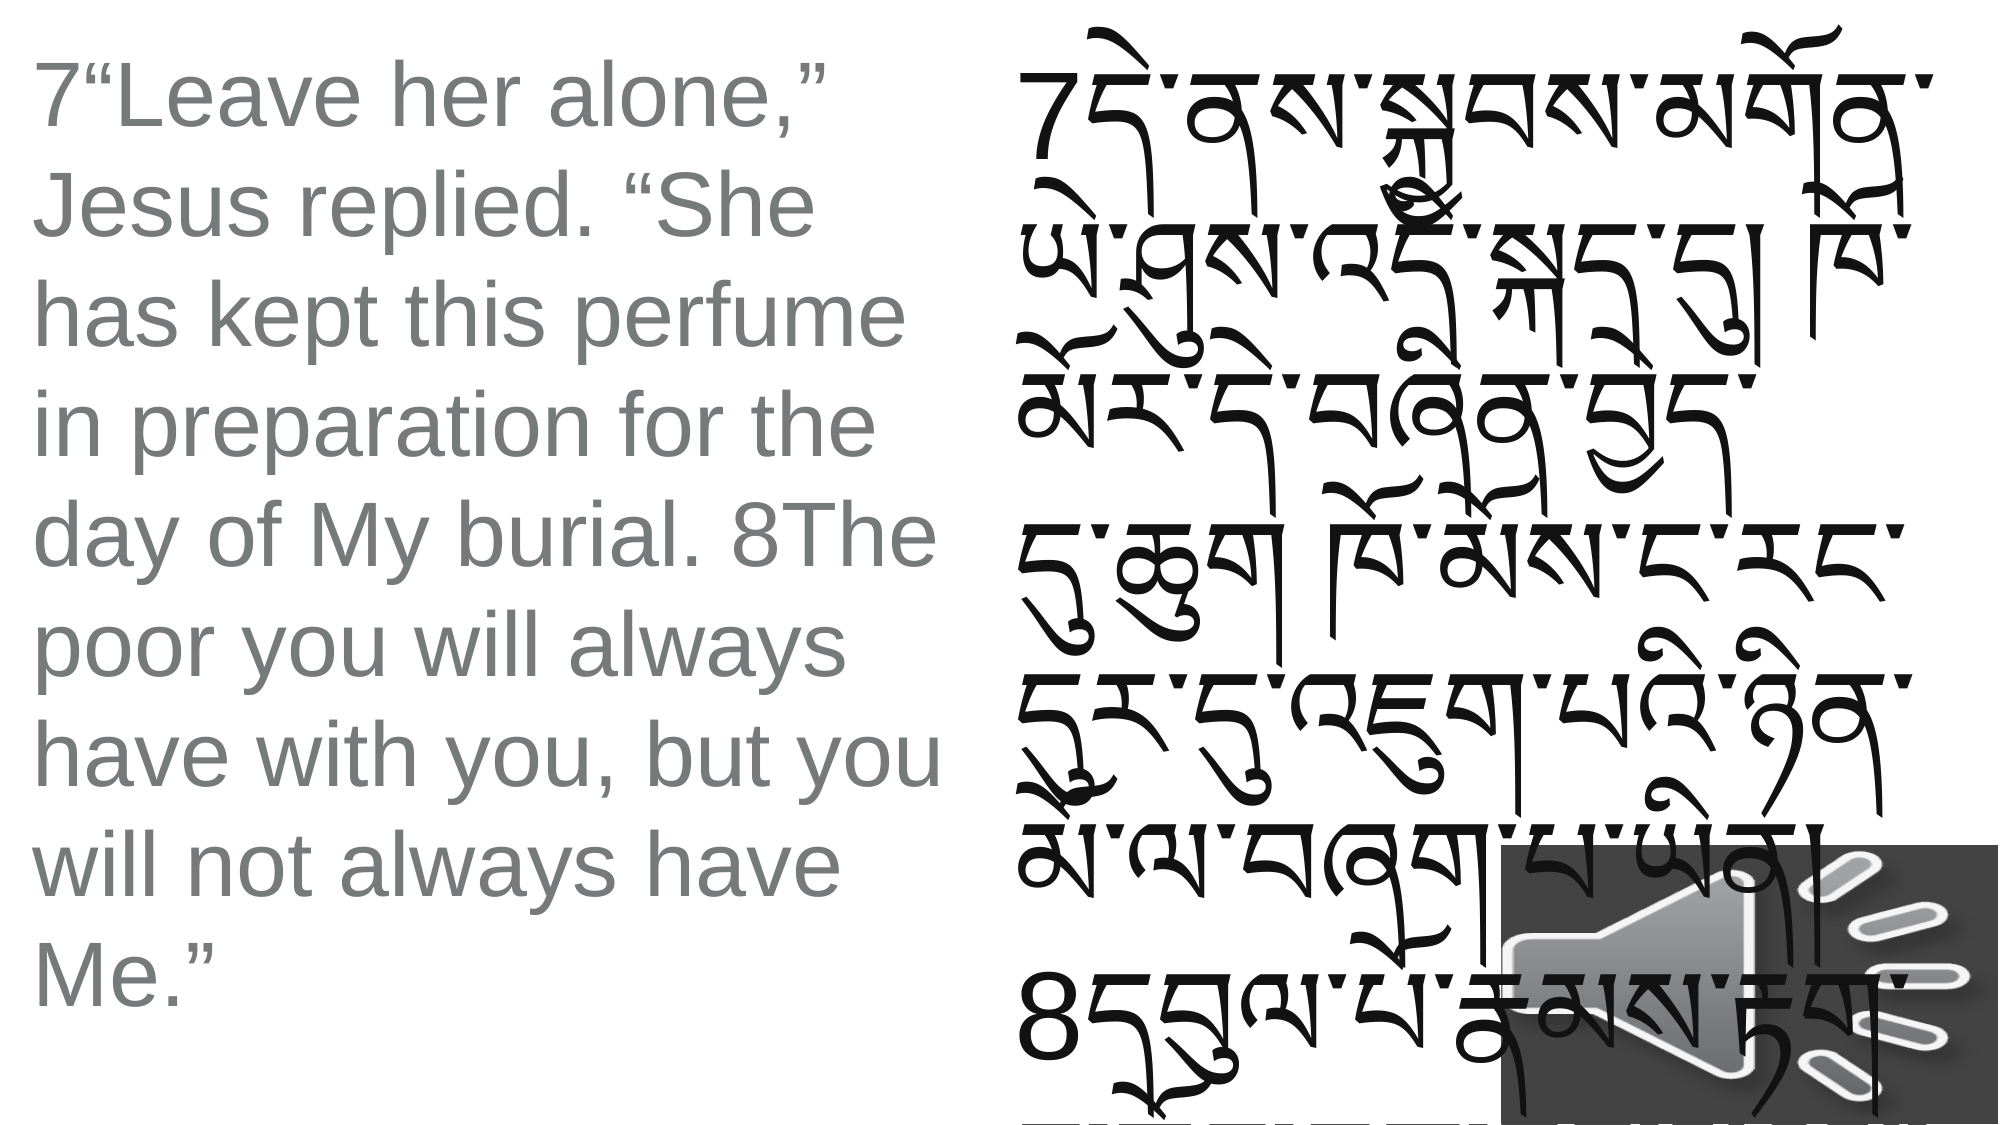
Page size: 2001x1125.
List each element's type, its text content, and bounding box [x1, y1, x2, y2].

picture [1500, 843, 2000, 1125]
text_box 7“Leave her alone,” Jesus replied. “She has kept this perfume in preparation for the day of My burial. 8The poor you will always have with you, but you will not always have Me.” [18, 27, 973, 1104]
text_box 7དེ་ནས་སྐྱབས་མགོན་ཡེ་ཤུས་འདི་སྐད༌དུ། ཁོ་མོར་དེ་བཞིན་བྱེད་དུ༌ཆུག ཁོ་མོས་ང་རང་དུར་དུ་འཇུག་པའི་ཉིན་མོ་ལ་བཞག་པ་ཡིན། 8དབུལ་པོ་རྣམས་རྟག་ཏུ་ཁྱོད་ཅག་དང་མཉམ་དུ་ཡོད་ཀྱང་། ང་རང་ནི་དུས་རྟག་ཏུ་ཁྱོད་ཅག་དང་མཉམ་དུ་མི་གནས་ཞེས་གསུངས༌སོ།། [999, 27, 2000, 1104]
